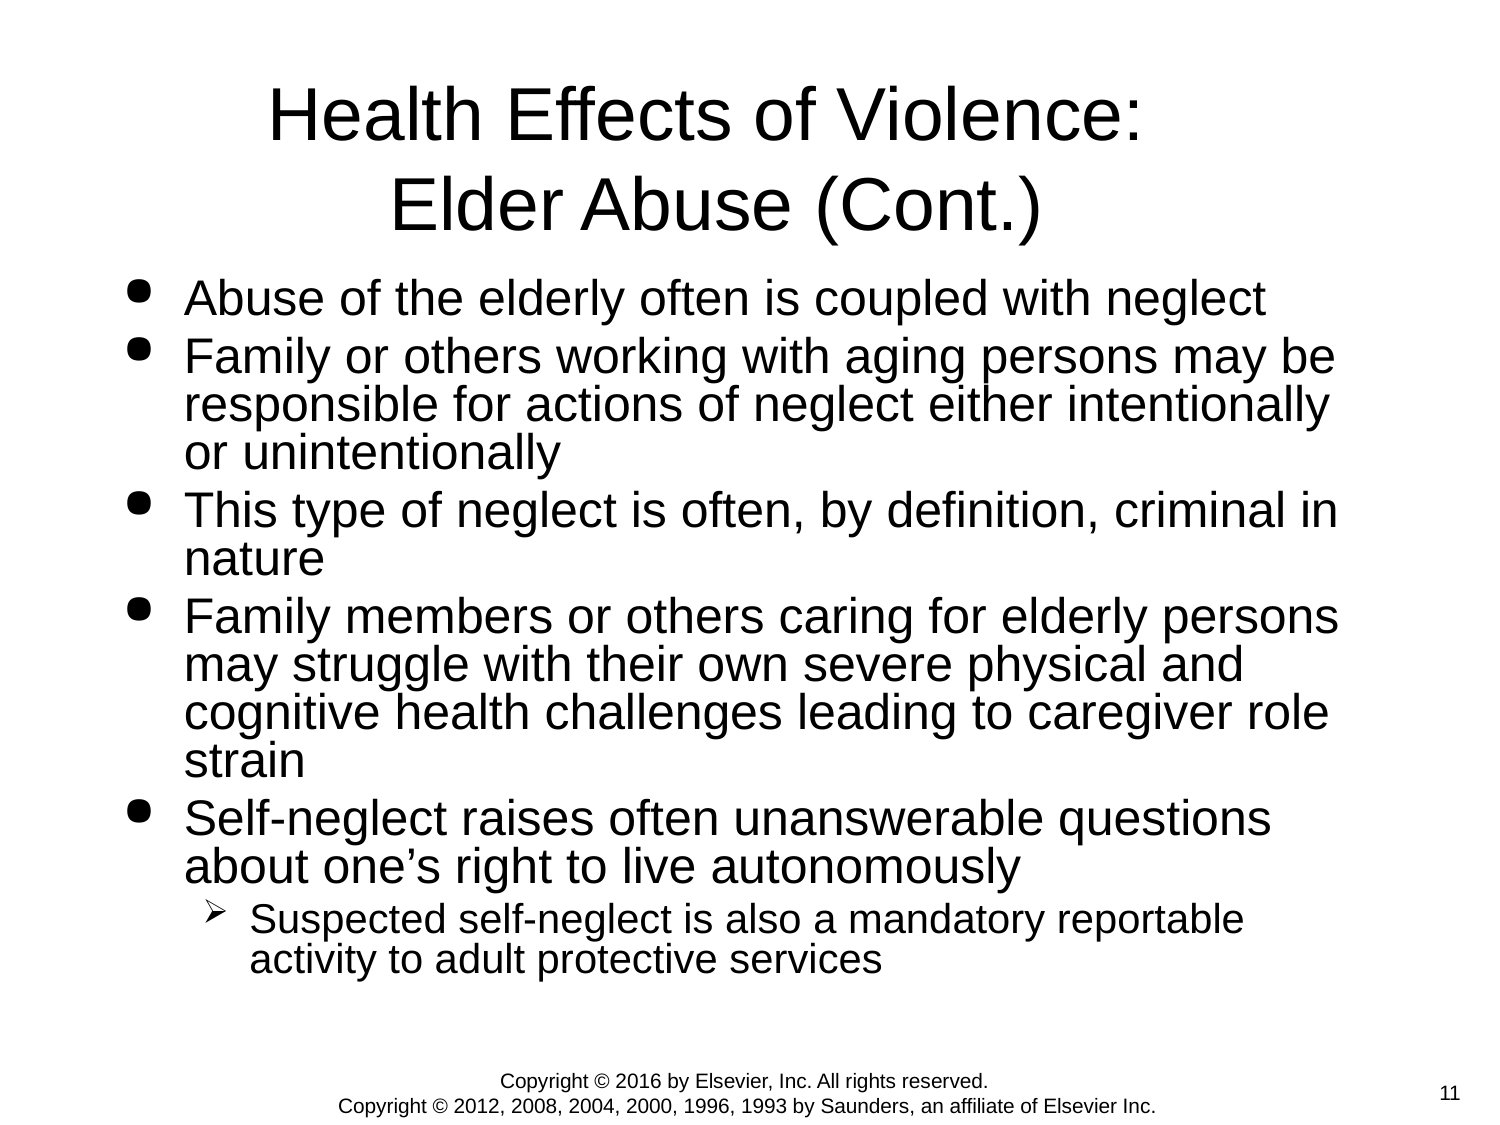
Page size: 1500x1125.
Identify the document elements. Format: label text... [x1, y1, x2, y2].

slide_number 11 [1400, 1060, 1495, 1123]
list Abuse of the elderly often is coupled with neglect Family or others working with aging persons may be responsible for actions of neglect either intentionally or unintentionally This type of neglect is often, by definition, criminal in nature Family members or others caring for elderly persons may struggle with their own severe physical and cognitive health challenges leading to caregiver role strain Self-neglect raises often unanswerable questions about one’s right to live autonomously Suspected self-neglect is also a mandatory reportable activity to adult protective services [112, 270, 1388, 1001]
footer Copyright © 2016 by Elsevier, Inc. All rights reserved. Copyright © 2012, 2008, 2004, 2000, 1996, 1993 by Saunders, an affiliate of Elsevier Inc. [162, 1059, 1338, 1123]
title Health Effects of Violence: Elder Abuse (Cont.) [112, 55, 1321, 256]
